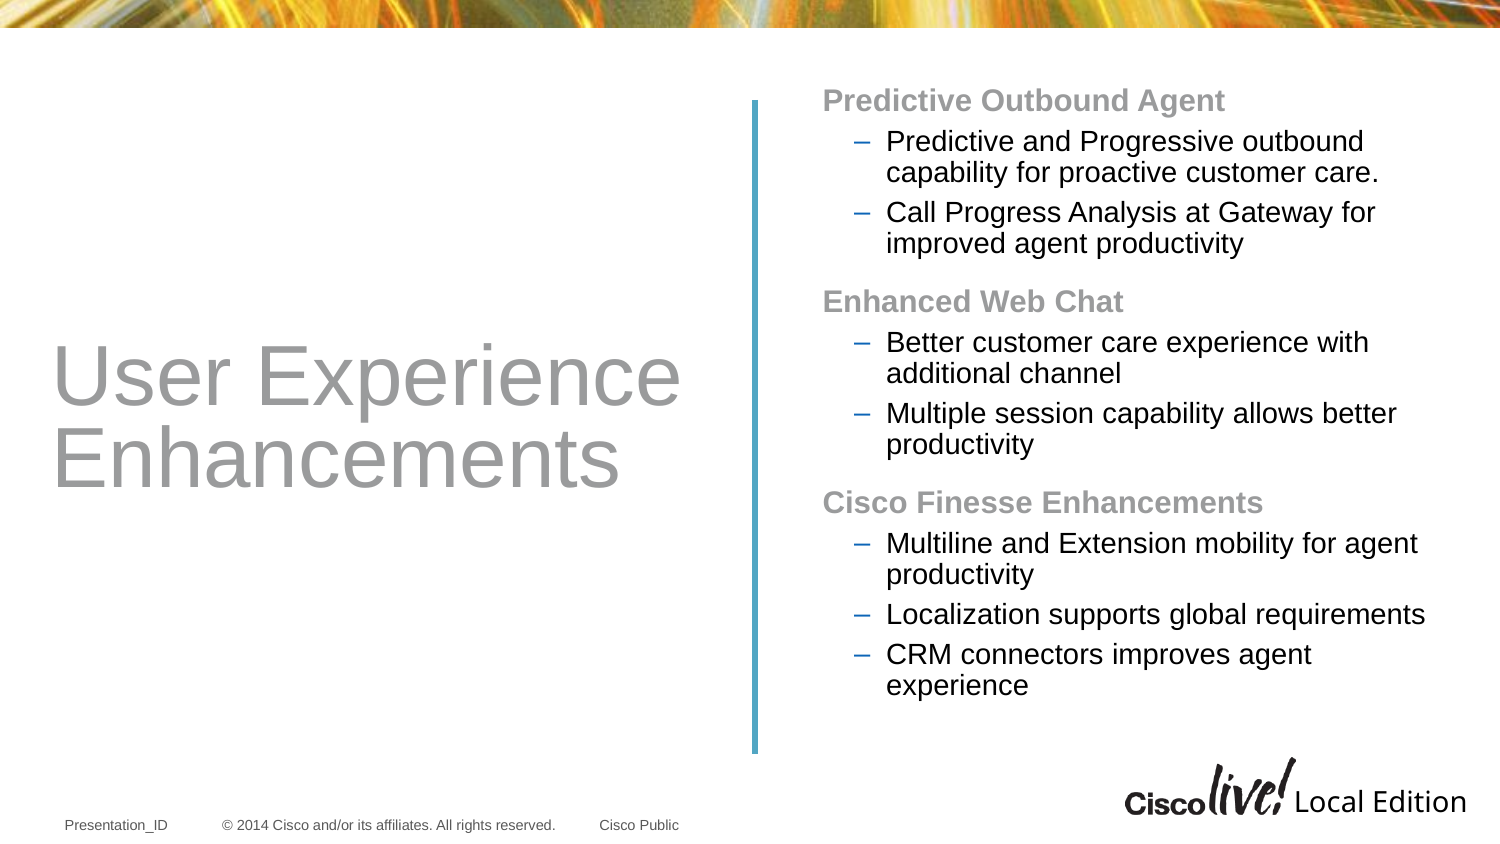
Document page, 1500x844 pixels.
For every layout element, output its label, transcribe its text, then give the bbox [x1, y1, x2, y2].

picture [0, 0, 1500, 28]
title User Experience Enhancements [41, 236, 717, 608]
list Predictive Outbound Agent Predictive and Progressive outbound capability for proactive customer care. Call Progress Analysis at Gateway for improved agent productivity Enhanced Web Chat Better customer care experience with additional channel Multiple session capability allows better productivity Cisco Finesse Enhancements Multiline and Extension mobility for agent productivity Localization supports global requirements CRM connectors improves agent experience [807, 107, 1447, 738]
picture [1125, 757, 1296, 815]
